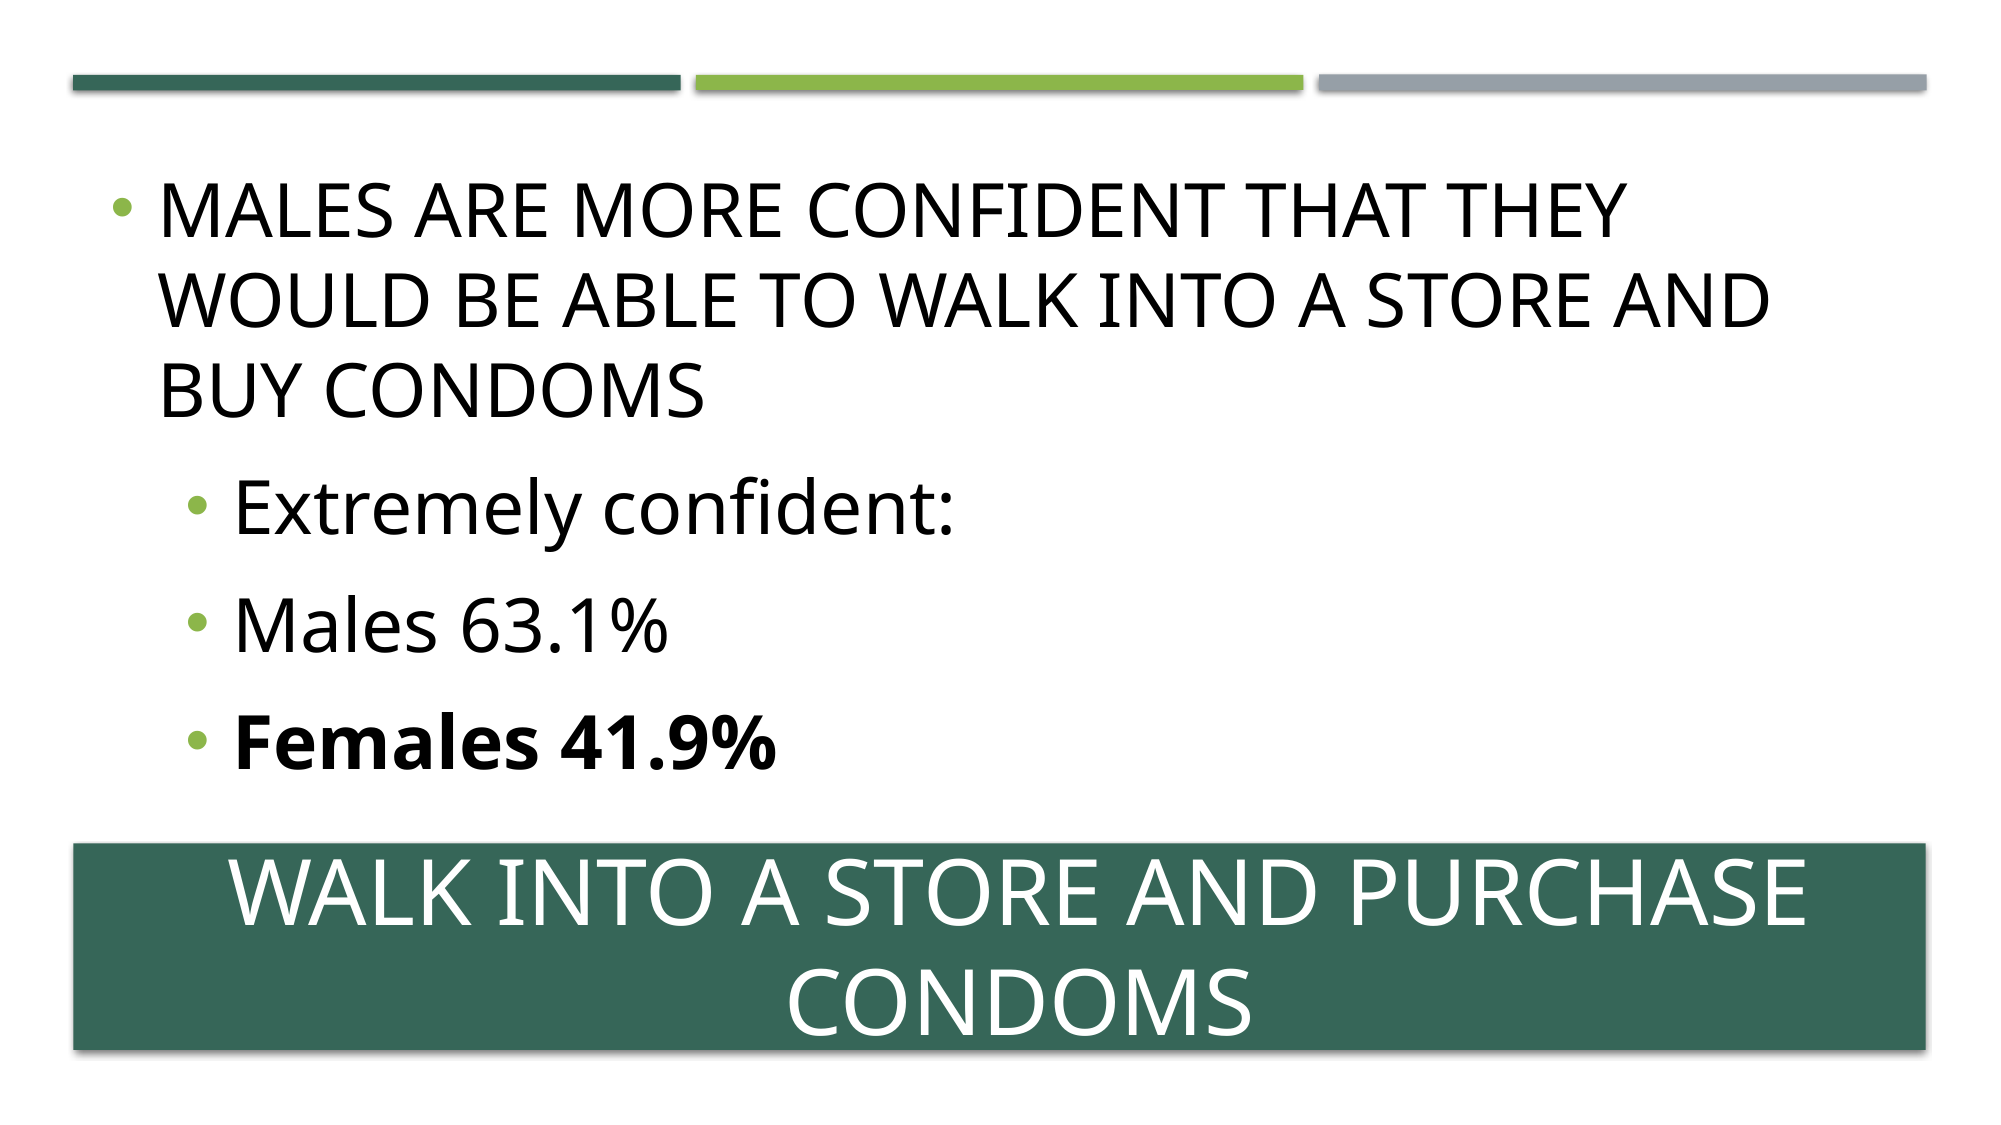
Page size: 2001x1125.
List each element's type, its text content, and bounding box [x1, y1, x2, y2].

title Walk into a store and purchase condoms [115, 816, 1925, 1062]
list Males are more confident that they would be able to walk into a store and buy condoms Extremely confident: Males 63.1% Females 41.9% [95, 154, 1905, 844]
